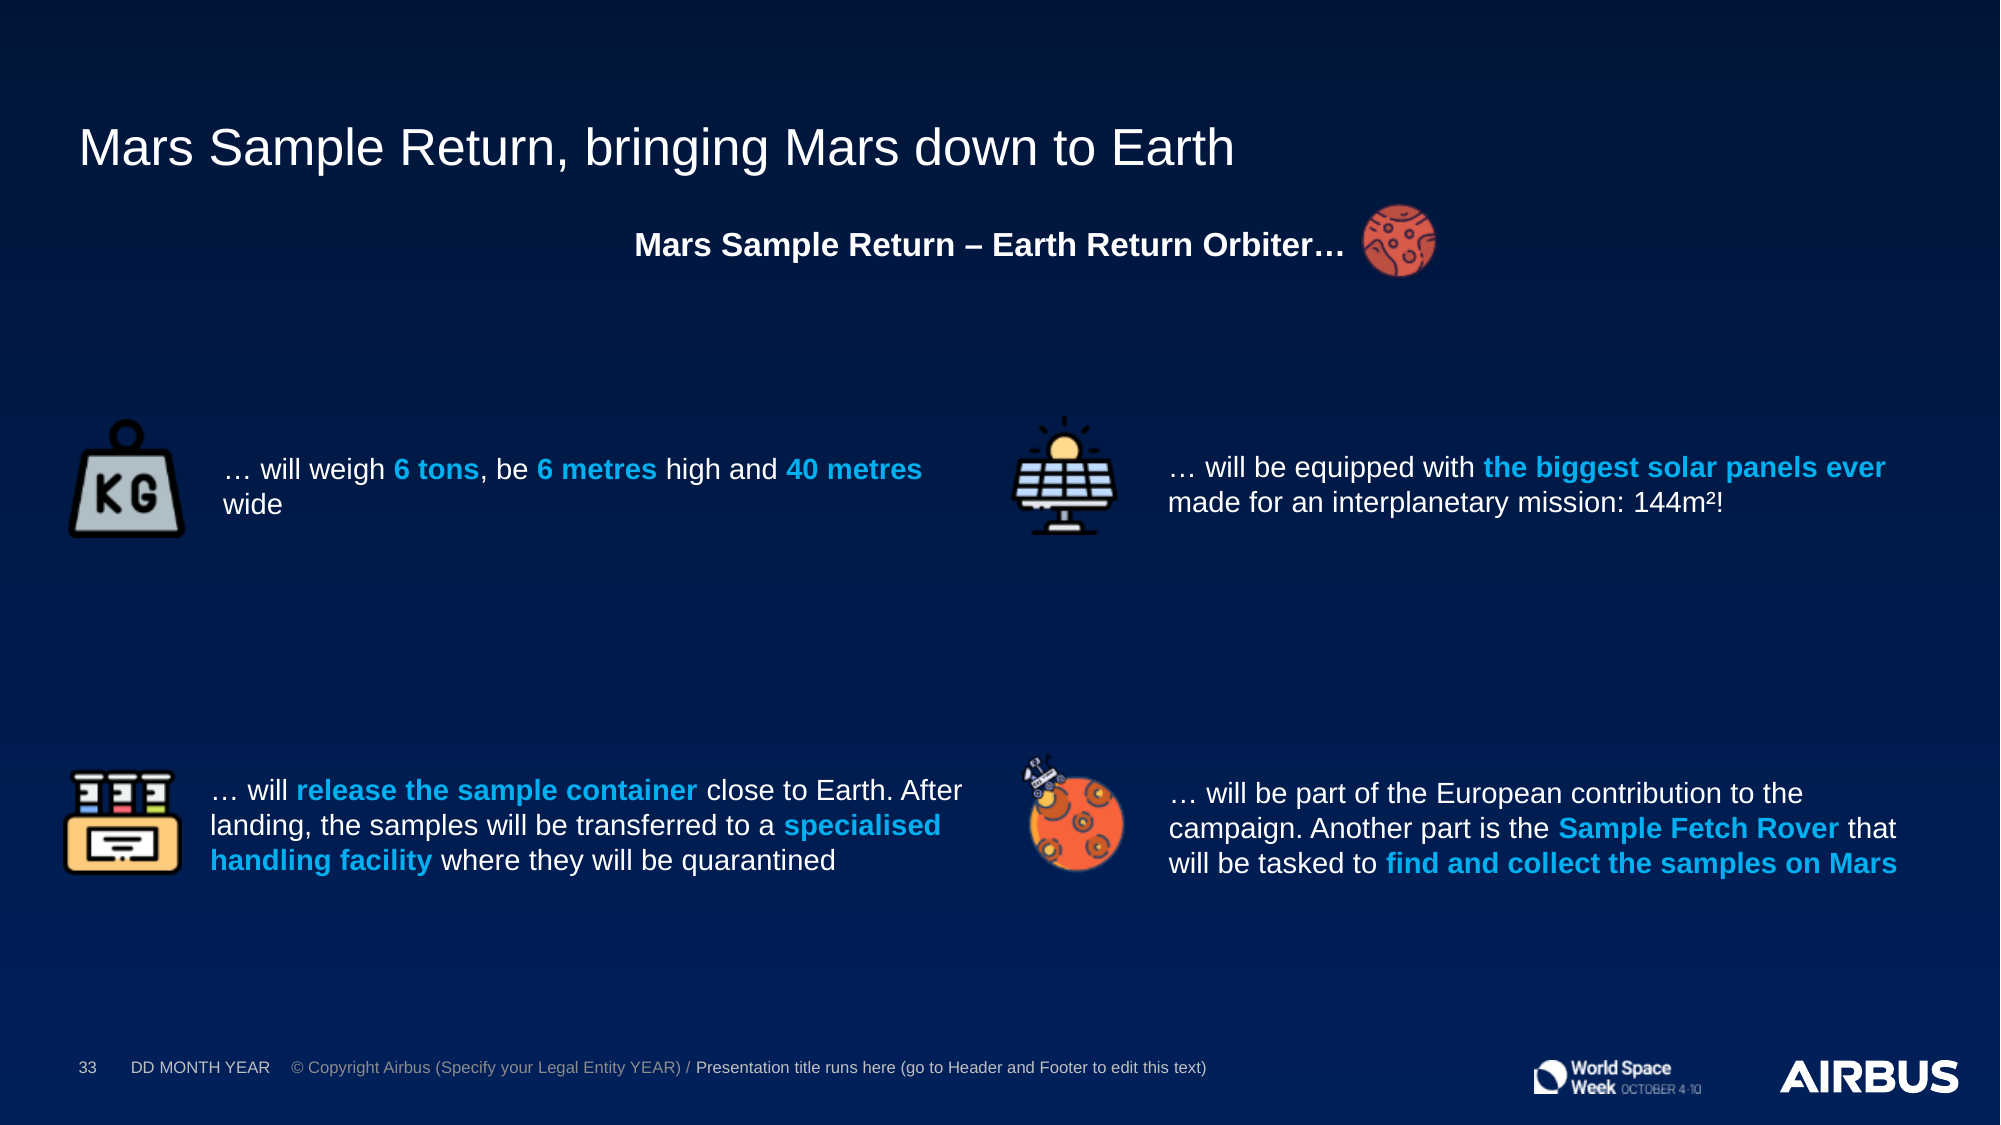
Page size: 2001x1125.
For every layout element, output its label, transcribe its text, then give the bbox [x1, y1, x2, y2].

picture [1534, 1060, 1701, 1094]
text_box … will be equipped with the biggest solar panels ever made for an interplanetary mission: 144m²! [1153, 441, 1957, 526]
picture [63, 763, 182, 883]
picture [1005, 416, 1124, 535]
text_box Mars Sample Return – Earth Return Orbiter… [619, 216, 1358, 267]
slide_number 33 [78, 1057, 126, 1093]
text_box … will weigh 6 tons, be 6 metres high and 40 metres wide [208, 442, 974, 528]
picture [1358, 200, 1440, 281]
picture [1009, 749, 1142, 883]
picture [67, 419, 186, 538]
footer © Copyright Airbus (Specify your Legal Entity YEAR) / Presentation title runs here (go to Header and Footer to edit this text) [291, 1057, 1440, 1093]
text_box … will release the sample container close to Earth. After landing, the samples will be transferred to a specialised handling facility where they will be quarantined [195, 763, 987, 884]
slide_number DD MONTH YEAR [130, 1057, 287, 1093]
title Mars Sample Return, bringing Mars down to Earth [78, 107, 1922, 256]
text_box … will be part of the European contribution to the campaign. Another part is the Sample Fetch Rover that will be tasked to find and collect the samples on Mars [1154, 766, 1956, 887]
